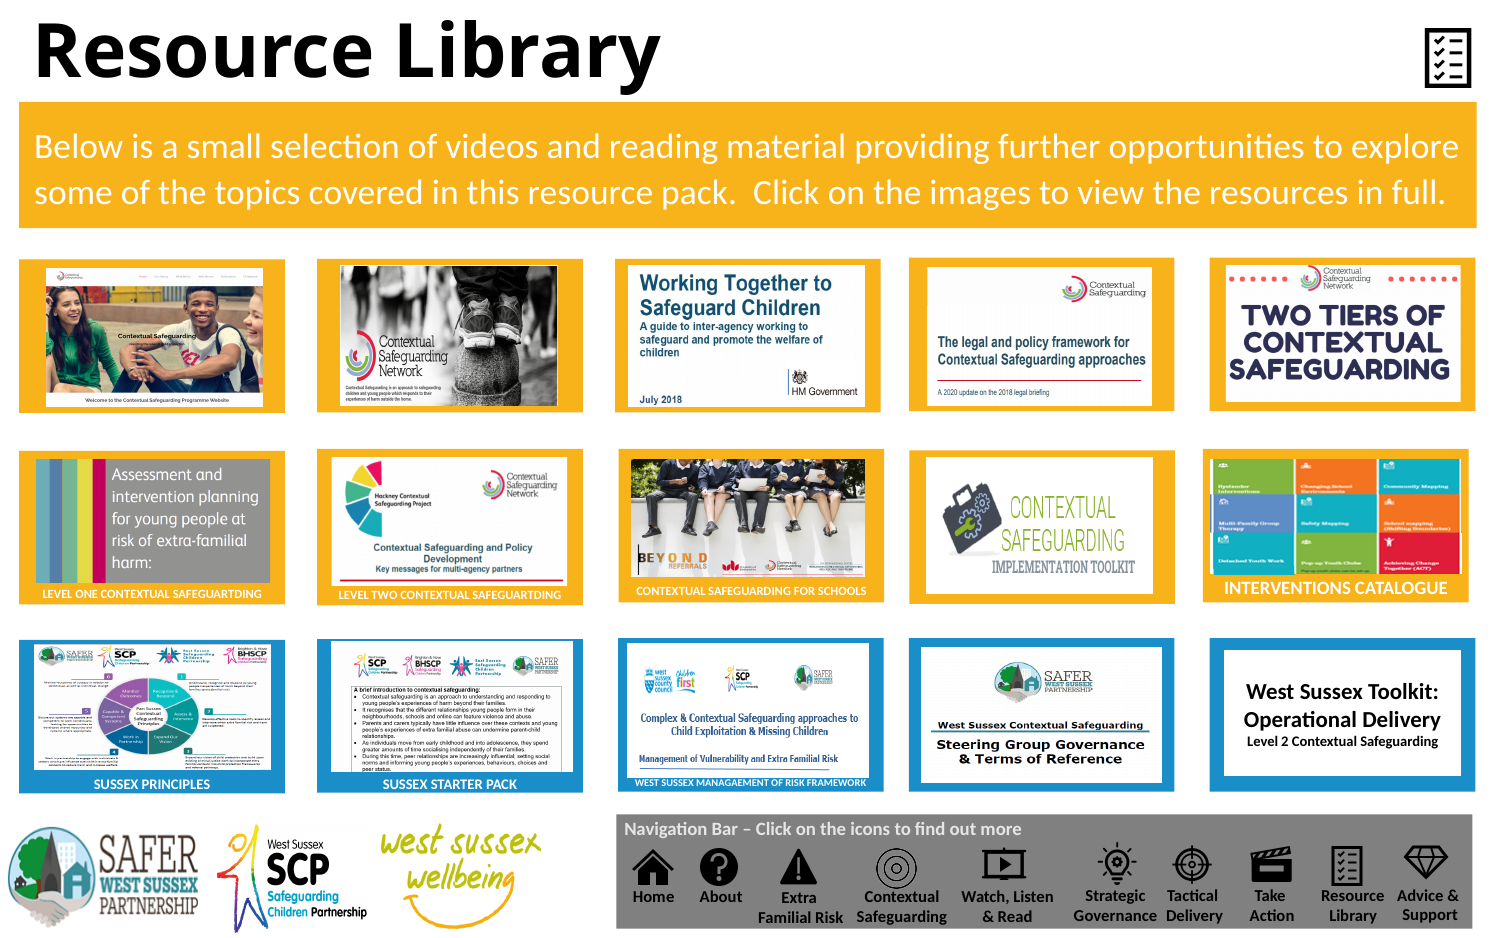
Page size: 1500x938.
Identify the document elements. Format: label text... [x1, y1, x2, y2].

text_box SUSSEX STARTER PACK [316, 638, 584, 794]
picture [331, 457, 568, 586]
text_box West Sussex Toolkit: Operational Delivery Level 2 Contextual Safeguarding [1224, 650, 1461, 776]
title Resource Library [0, 4, 1468, 114]
picture [3, 824, 208, 932]
text_box [316, 258, 584, 413]
text_box WEST SUSSEX MANAGAEMENT OF RISK FRAMEWORK [617, 637, 885, 793]
text_box INTERVENTIONS CATALOGUE [1202, 448, 1470, 604]
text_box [631, 459, 865, 577]
picture [1225, 265, 1461, 402]
picture [1210, 459, 1462, 575]
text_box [628, 265, 865, 407]
text_box SUSSEX PRINCIPLES [18, 639, 286, 794]
picture [46, 268, 263, 407]
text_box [927, 267, 1152, 406]
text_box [609, 809, 1479, 935]
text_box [36, 459, 271, 583]
text_box LEVEL ONE CONTEXTUAL SAFEGUARTDING [18, 450, 286, 605]
text_box CONTEXTUAL SAFEGUARDING FOR SCHOOLS [618, 448, 885, 603]
text_box [18, 258, 286, 414]
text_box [927, 458, 1152, 594]
picture [331, 641, 573, 773]
picture [340, 265, 558, 406]
text_box [614, 258, 882, 413]
picture [34, 644, 271, 770]
text_box [908, 257, 1176, 412]
picture [380, 822, 541, 931]
text_box [1209, 637, 1476, 793]
text_box [1209, 257, 1476, 412]
picture [627, 643, 869, 778]
picture [921, 647, 1162, 783]
picture [217, 824, 367, 933]
picture [1412, 22, 1484, 94]
text_box LEVEL TWO CONTEXTUAL SAFEGUARTDING [316, 448, 584, 606]
text_box [908, 449, 1176, 605]
text_box [908, 637, 1176, 793]
text_box Below is a small selection of videos and reading material providing further opportunities to explore some of the topics covered in this resource pack. Click on the images to view the resources in full. [19, 101, 1477, 229]
